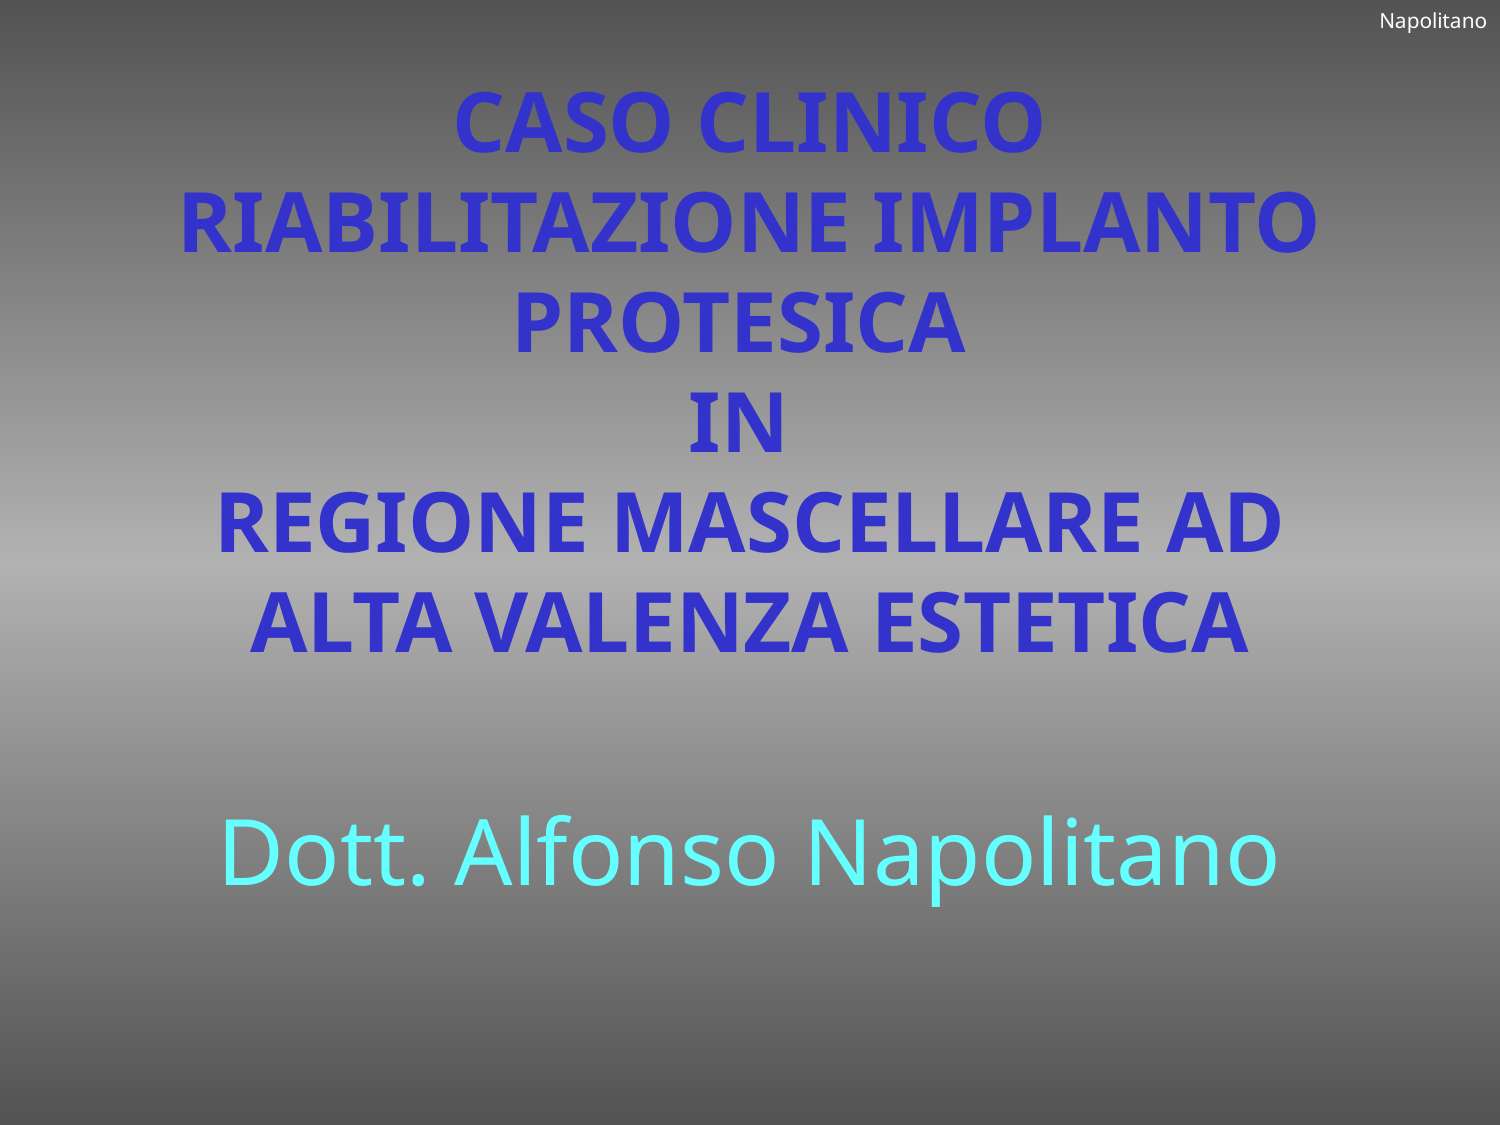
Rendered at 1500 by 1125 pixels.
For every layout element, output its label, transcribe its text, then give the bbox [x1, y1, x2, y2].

text_box CASO CLINICO RIABILITAZIONE IMPLANTO PROTESICA IN REGIONE MASCELLARE AD ALTA VALENZA ESTETICA [37, 62, 1463, 797]
text_box Napolitano [1364, 0, 1500, 40]
text_box Dott. Alfonso Napolitano [203, 786, 1297, 912]
